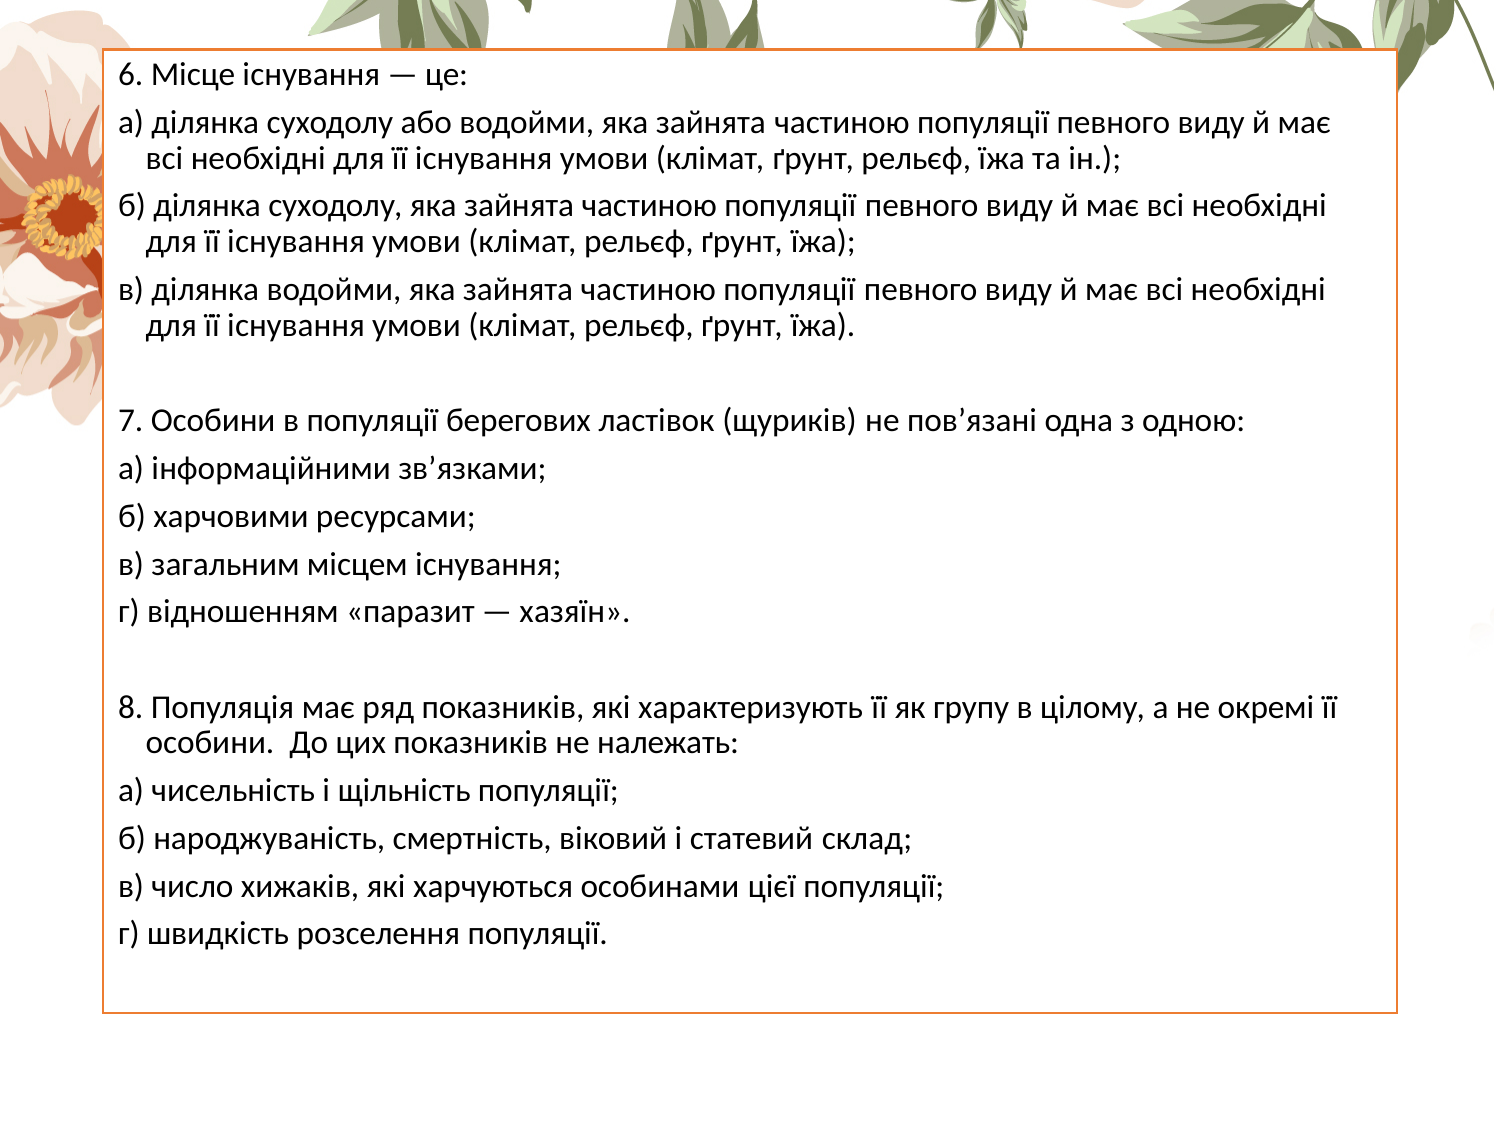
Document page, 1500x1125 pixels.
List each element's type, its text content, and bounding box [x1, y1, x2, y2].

list 6. Місце існування — це: а) ділянка суходолу або водойми, яка зайнята частиною популяції певного виду й має всі необхідні для її існування умови (клімат, ґрунт, рельєф, їжа та ін.); б) ділянка суходолу, яка зайнята частиною популяції певного виду й має всі необхідні для її існування умови (клімат, рельєф, ґрунт, їжа); в) ділянка водойми, яка зайнята частиною популяції певного виду й має всі необхідні для її існування умови (клімат, рельєф, ґрунт, їжа). 7. Особини в популяції берегових ластівок (щуриків) не пов’язані одна з одною: а) інформаційними зв’язками; б) харчовими ресурсами; в) загальним місцем існування; г) відношенням «паразит — хазяїн». 8. Популяція має ряд показників, які характеризують її як групу в цілому, а не окремі її особини. До цих показників не належать: а) чисельність і щільність популяції; б) народжуваність, смертність, віковий і статевий склад; в) число хижаків, які харчуються особинами цієї популяції; г) швидкість розселення популяції. [102, 48, 1398, 1014]
picture [0, 0, 1500, 1125]
